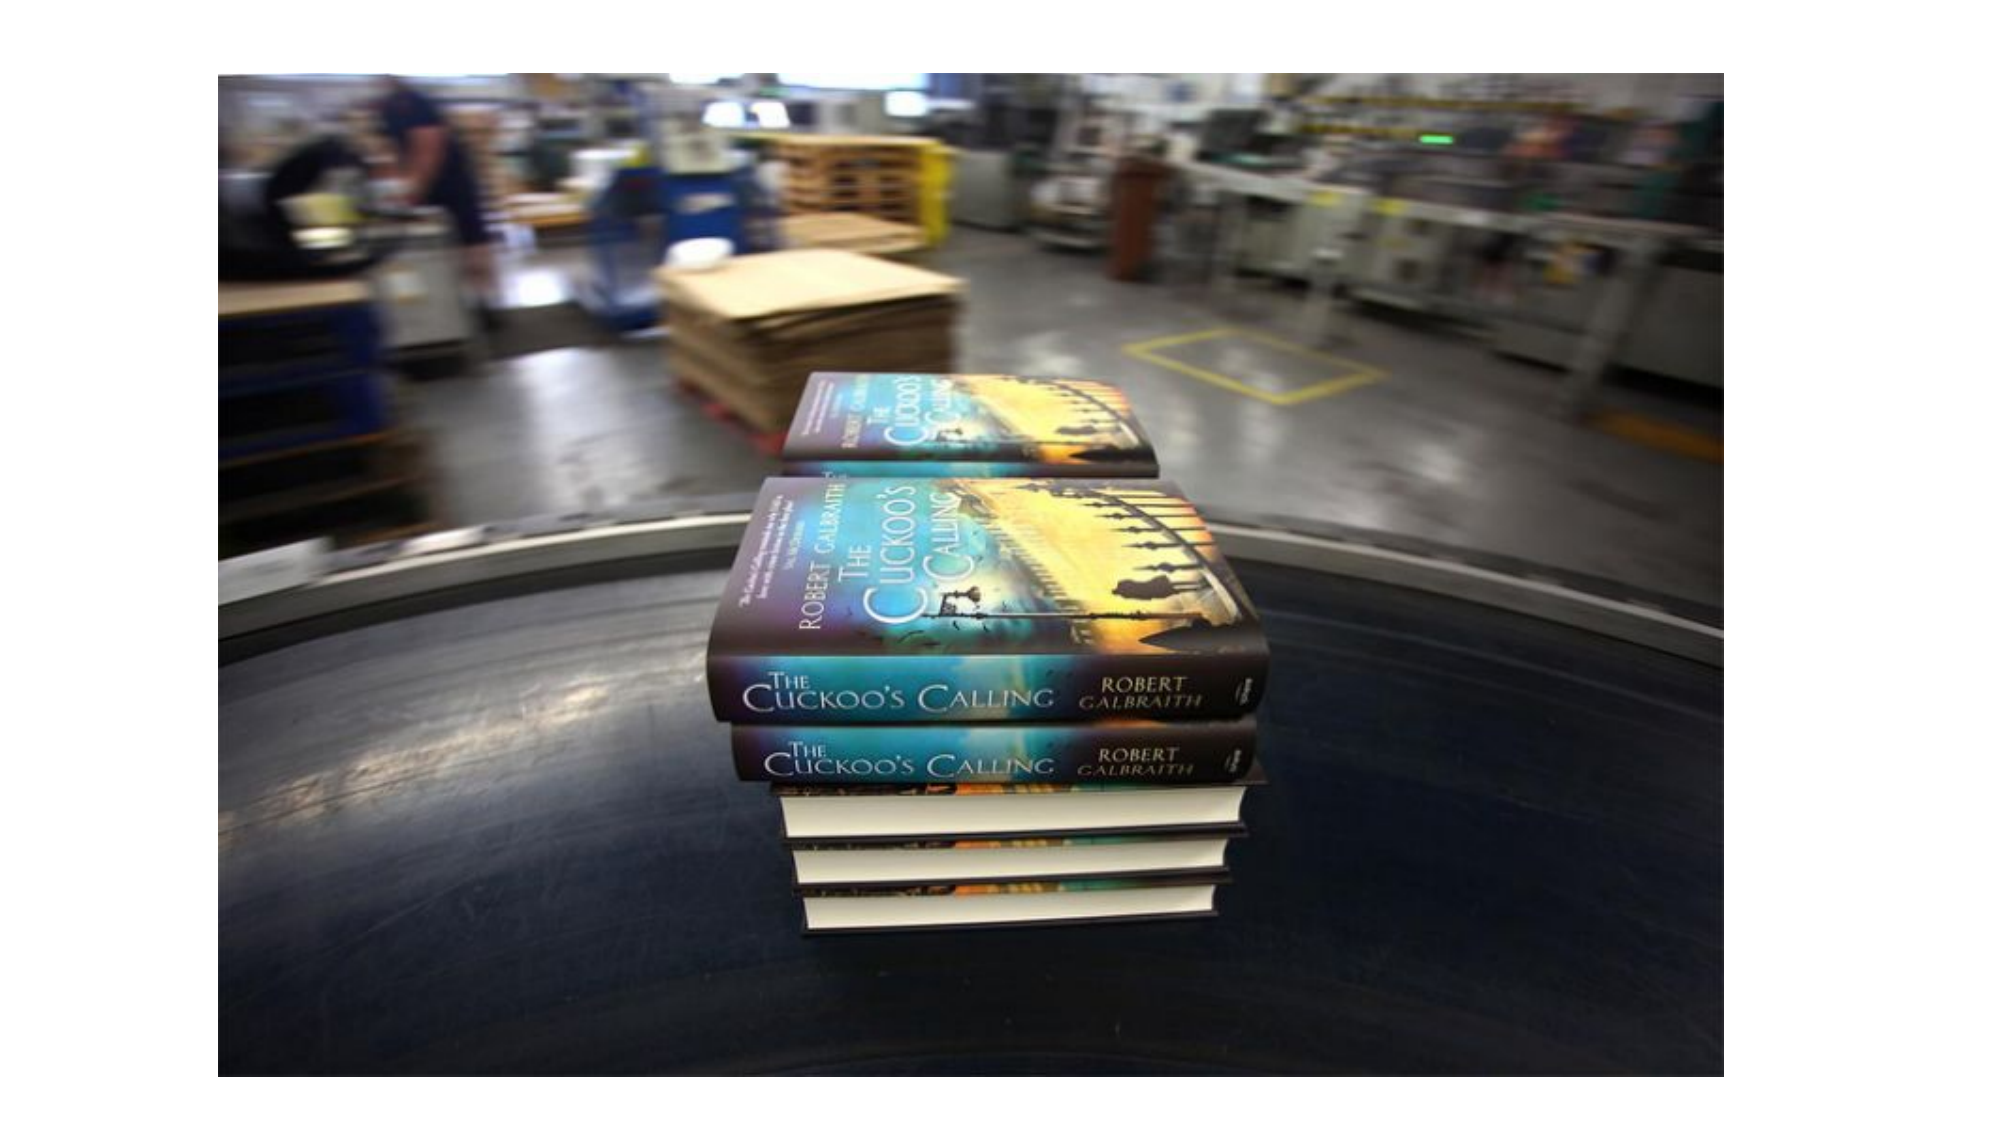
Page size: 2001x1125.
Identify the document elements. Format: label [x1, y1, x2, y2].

list [218, 73, 1725, 1077]
